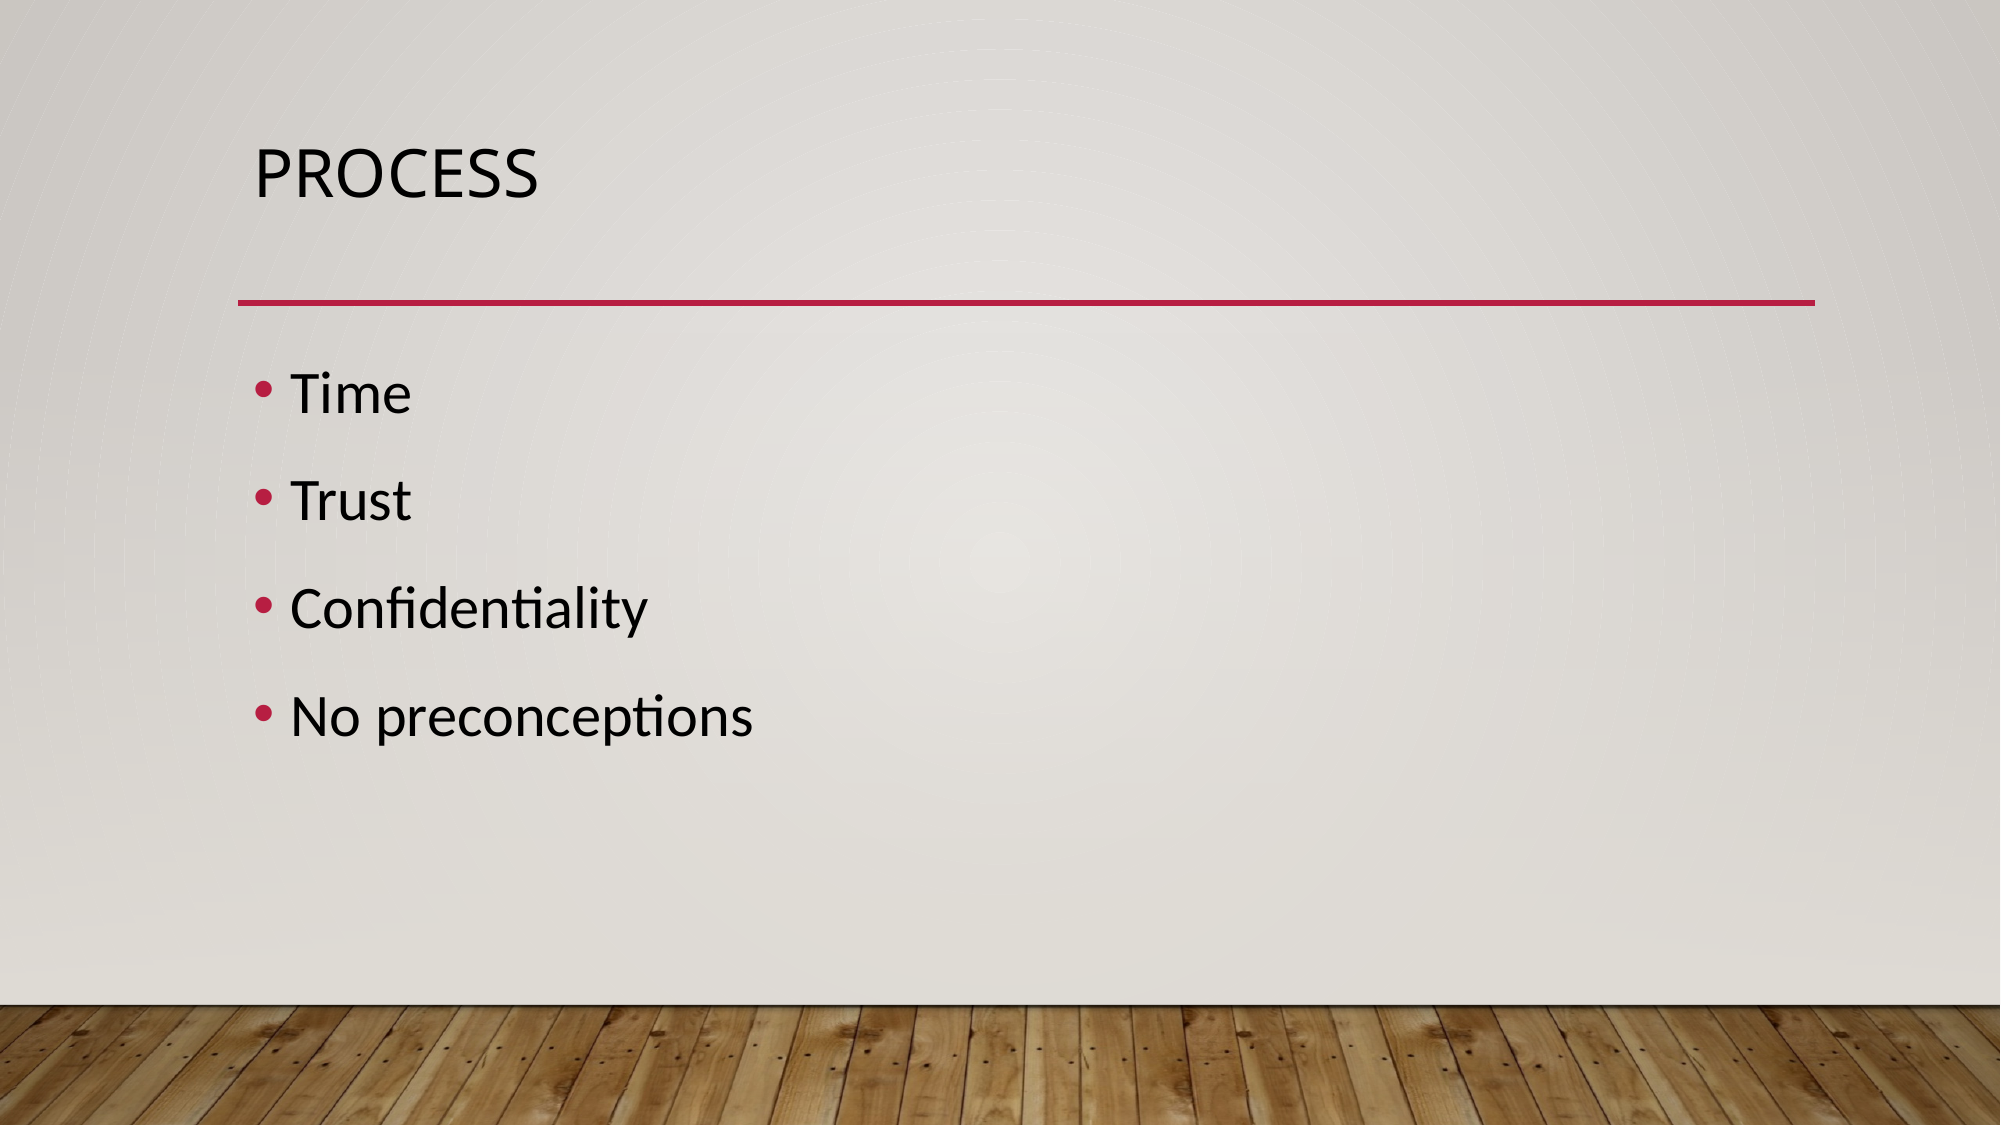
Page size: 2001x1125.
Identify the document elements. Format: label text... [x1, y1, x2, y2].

list Time Trust Confidentiality No preconceptions [238, 330, 1814, 897]
title Process [238, 131, 1814, 305]
picture [0, 1005, 2000, 1125]
